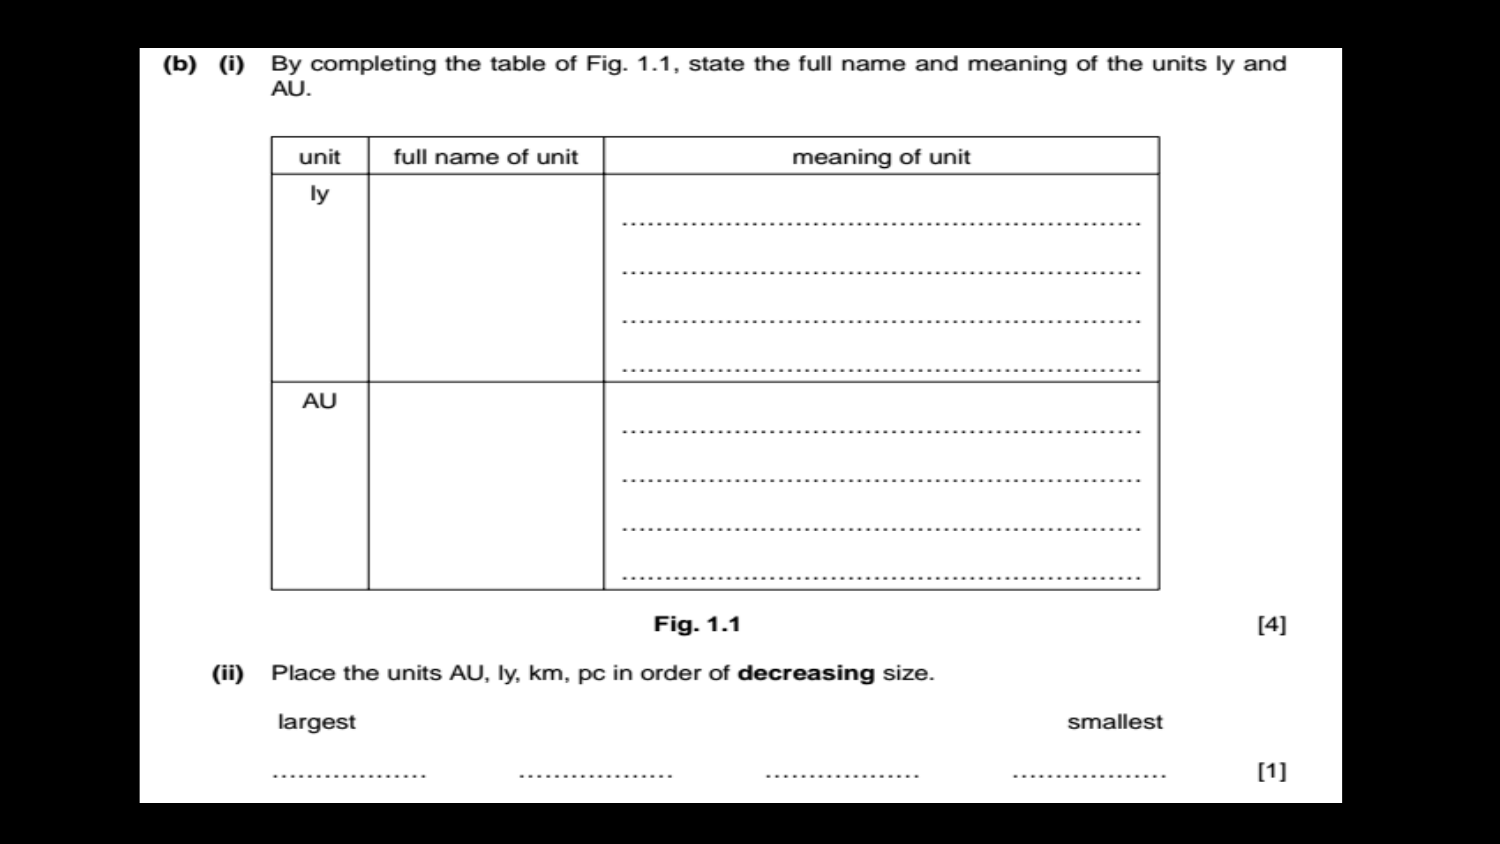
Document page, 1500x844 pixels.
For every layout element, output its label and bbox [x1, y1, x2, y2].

picture [139, 47, 1343, 803]
